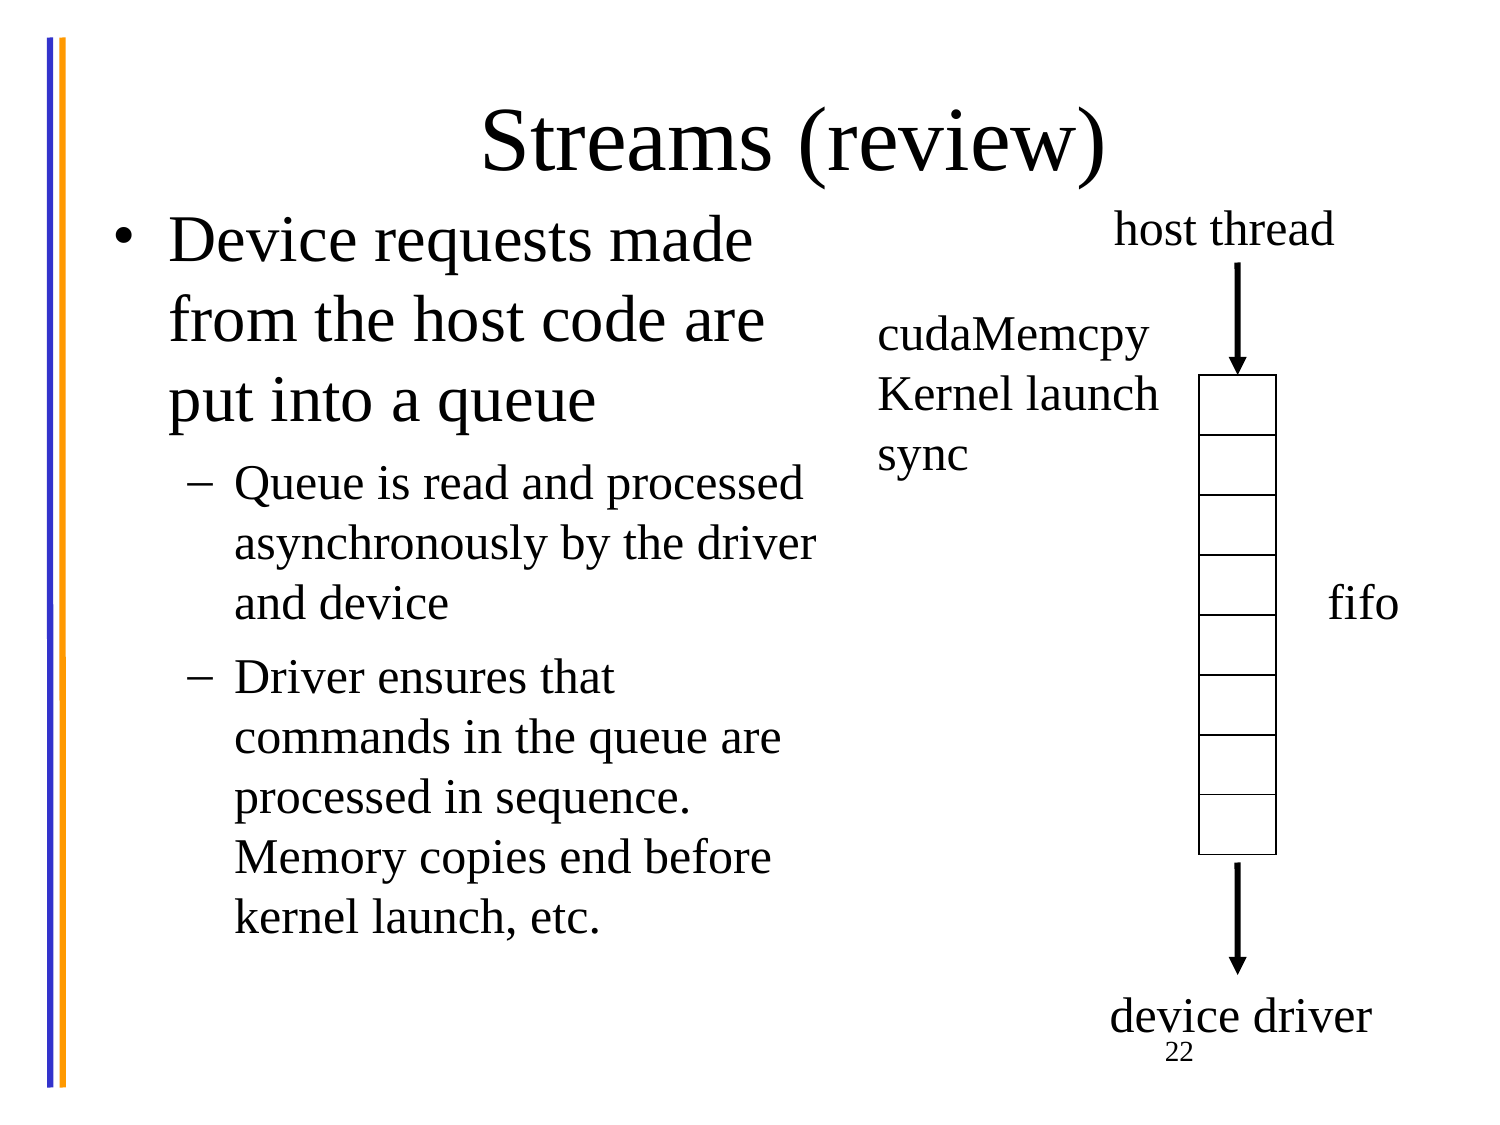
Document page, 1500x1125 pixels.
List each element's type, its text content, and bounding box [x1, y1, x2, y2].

text_box host thread [1098, 187, 1350, 263]
table_cell [1200, 795, 1275, 854]
table_cell [1200, 676, 1275, 734]
table_cell [1200, 736, 1275, 794]
table_header [1200, 376, 1275, 434]
text_box device driver [1094, 974, 1388, 1050]
table_cell [1200, 616, 1275, 674]
text_box [1231, 262, 1244, 376]
table_cell [1200, 496, 1275, 554]
text_box fifo [1312, 562, 1414, 638]
list Device requests made from the host code are put into a queue Queue is read and processed asynchronously by the driver and device Driver ensures that commands in the queue are processed in sequence. Memory copies end before kernel launch, etc. [112, 194, 825, 931]
slide_number 22 [1149, 1025, 1463, 1100]
text_box cudaMemcpy Kernel launch sync [862, 292, 1157, 488]
title Streams (review) [112, 44, 1475, 218]
text_box [1231, 862, 1244, 976]
table_cell [1200, 556, 1275, 614]
table_cell [1200, 436, 1275, 494]
